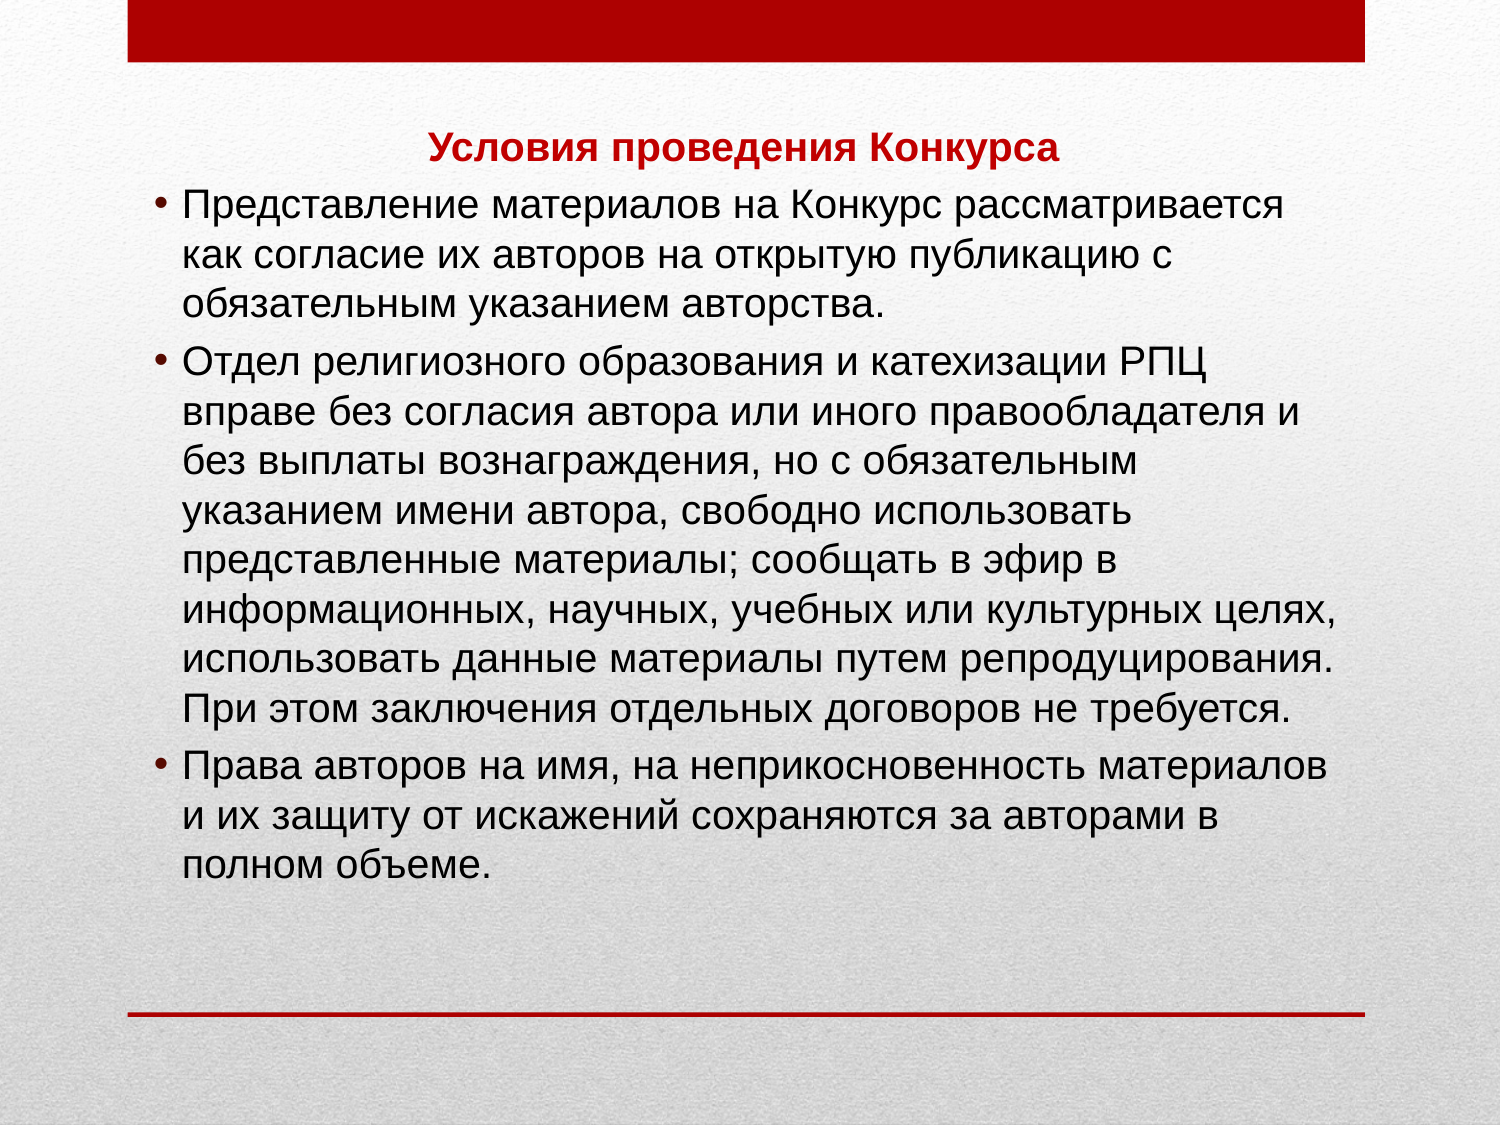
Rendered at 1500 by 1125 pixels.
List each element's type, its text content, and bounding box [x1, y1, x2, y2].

list Условия проведения Конкурса Представление материалов на Конкурс рассматривается как согласие их авторов на открытую публикацию с обязательным указанием авторства. Отдел религиозного образования и катехизации РПЦ вправе без согласия автора или иного правообладателя и без выплаты вознаграждения, но с обязательным указанием имени автора, свободно использовать представленные материалы; сообщать в эфир в информационных, научных, учебных или культурных целях, использовать данные материалы путем репродуцирования. При этом заключения отдельных договоров не требуется. Права авторов на имя, на неприкосновенность материалов и их защиту от искажений сохраняются за авторами в полном объеме. [125, 112, 1363, 917]
